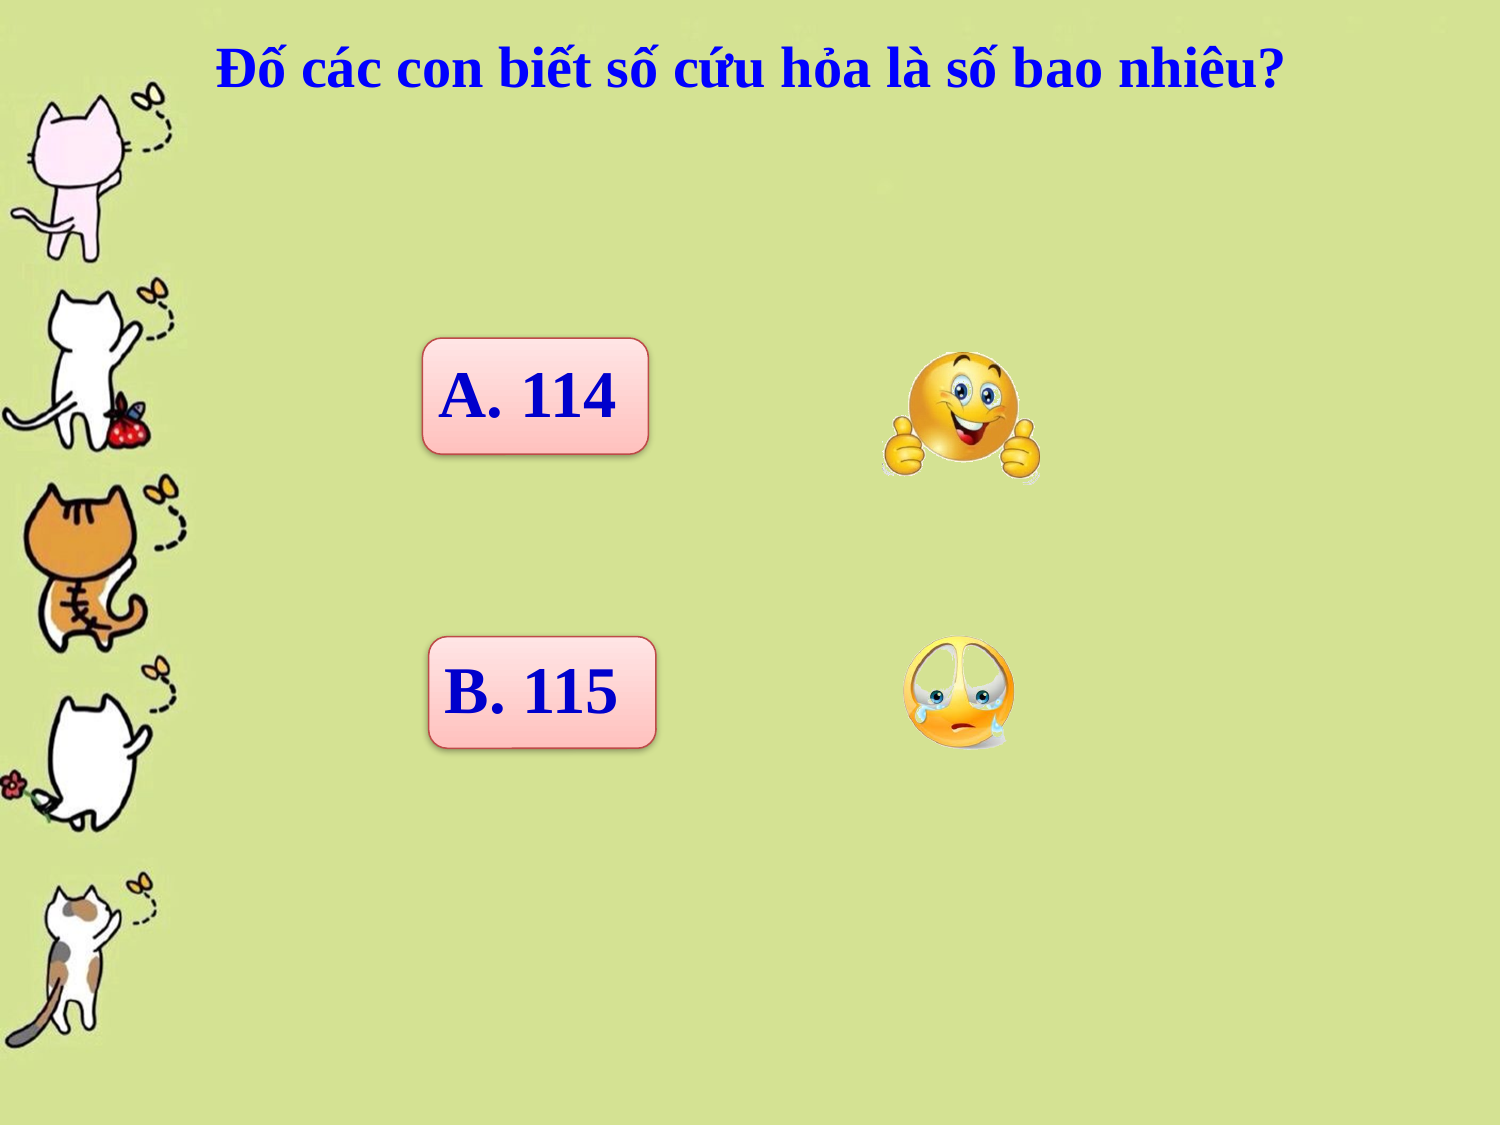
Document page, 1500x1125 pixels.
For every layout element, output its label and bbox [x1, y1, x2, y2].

picture [0, 0, 1500, 1125]
text_box [428, 636, 703, 749]
text_box [422, 337, 668, 455]
